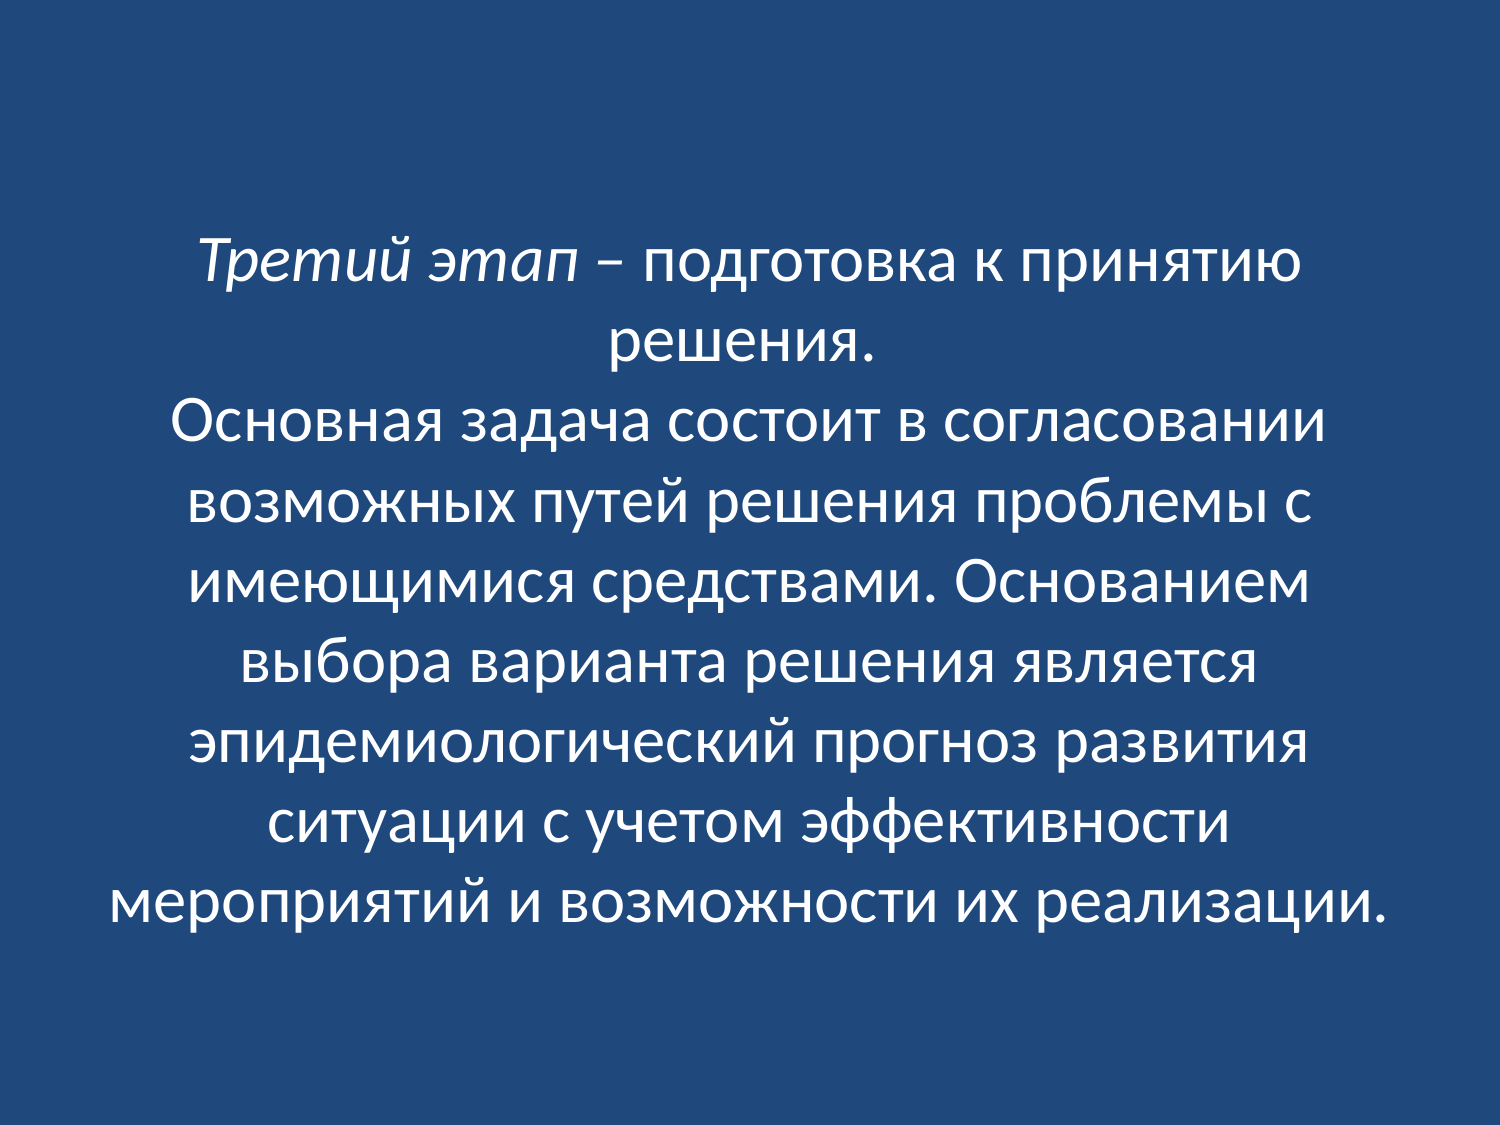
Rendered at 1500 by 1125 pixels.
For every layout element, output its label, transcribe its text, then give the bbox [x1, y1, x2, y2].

title Третий этап – подготовка к принятию решения. Основная задача состоит в согласовании возможных путей решения проблемы с имеющимися средствами. Основанием выбора варианта решения является эпидемиологический прогноз развития ситуации с учетом эффективности мероприятий и возможности их реализации. [75, 45, 1425, 1106]
